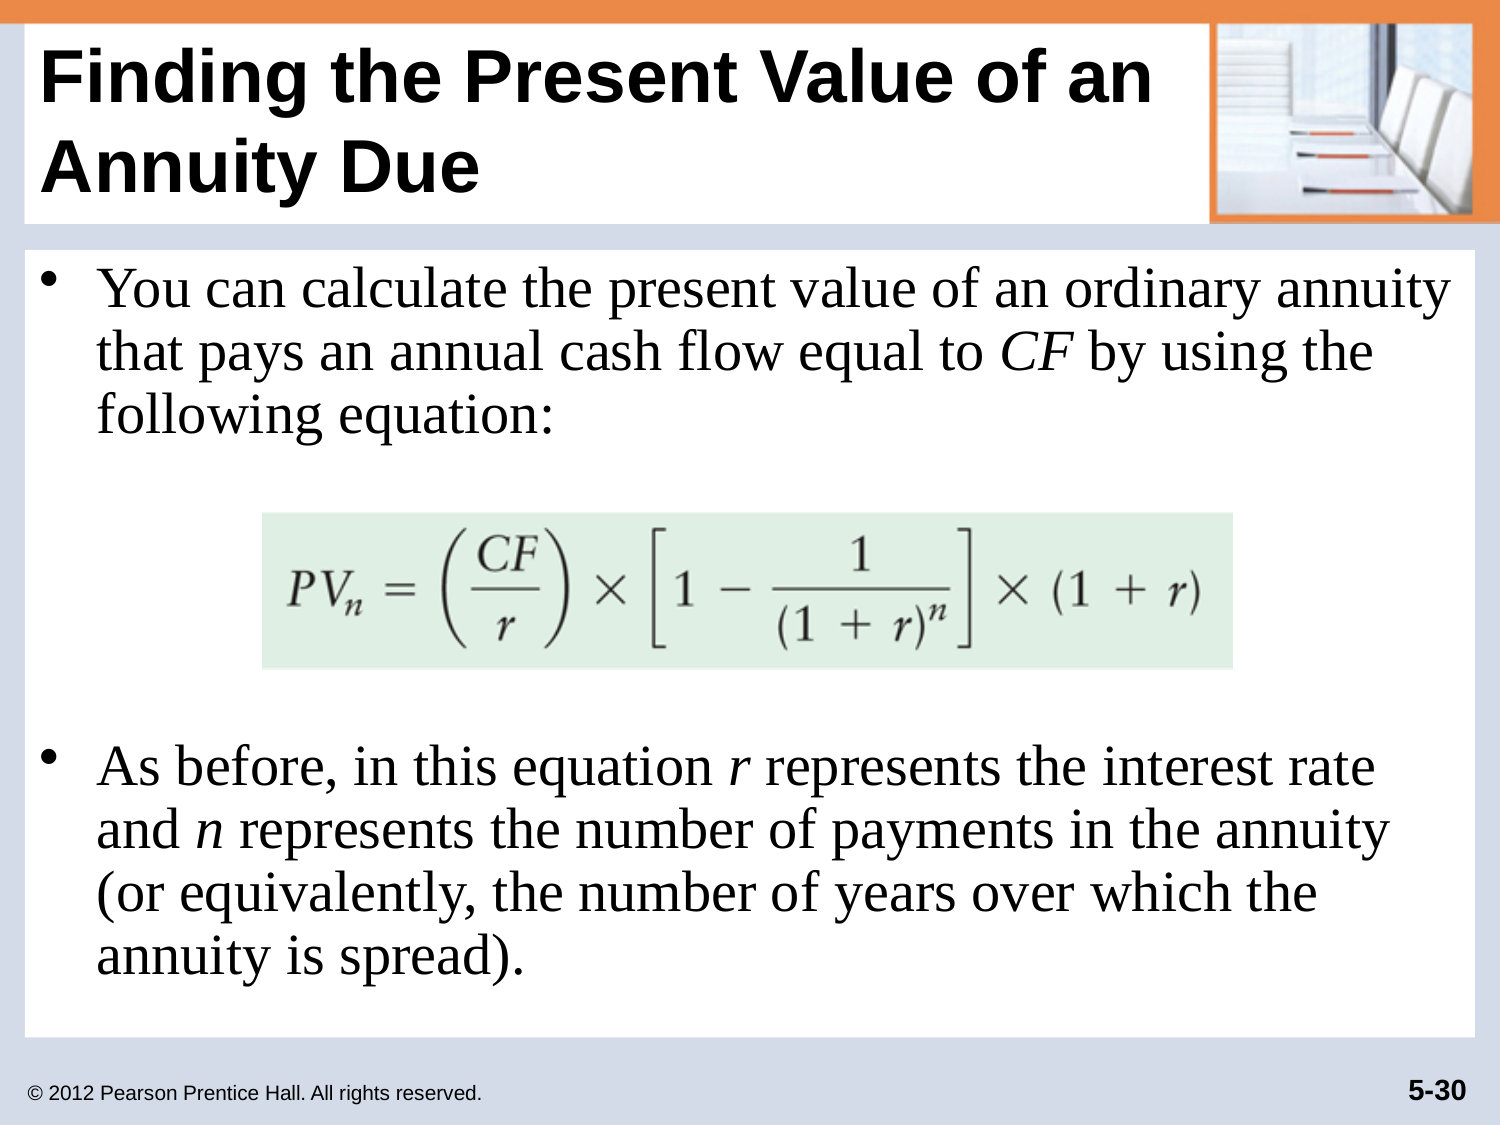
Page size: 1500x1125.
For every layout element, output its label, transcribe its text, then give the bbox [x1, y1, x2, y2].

title Finding the Present Value of an Annuity Due [24, 64, 1201, 171]
slide_number 5-30 [1331, 1038, 1482, 1114]
picture [262, 512, 1234, 670]
footer © 2012 Pearson Prentice Hall. All rights reserved. [12, 1037, 938, 1113]
list You can calculate the present value of an ordinary annuity that pays an annual cash flow equal to CF by using the following equation: As before, in this equation r represents the interest rate and n represents the number of payments in the annuity (or equivalently, the number of years over which the annuity is spread). [24, 249, 1476, 1013]
picture [0, 0, 1500, 224]
